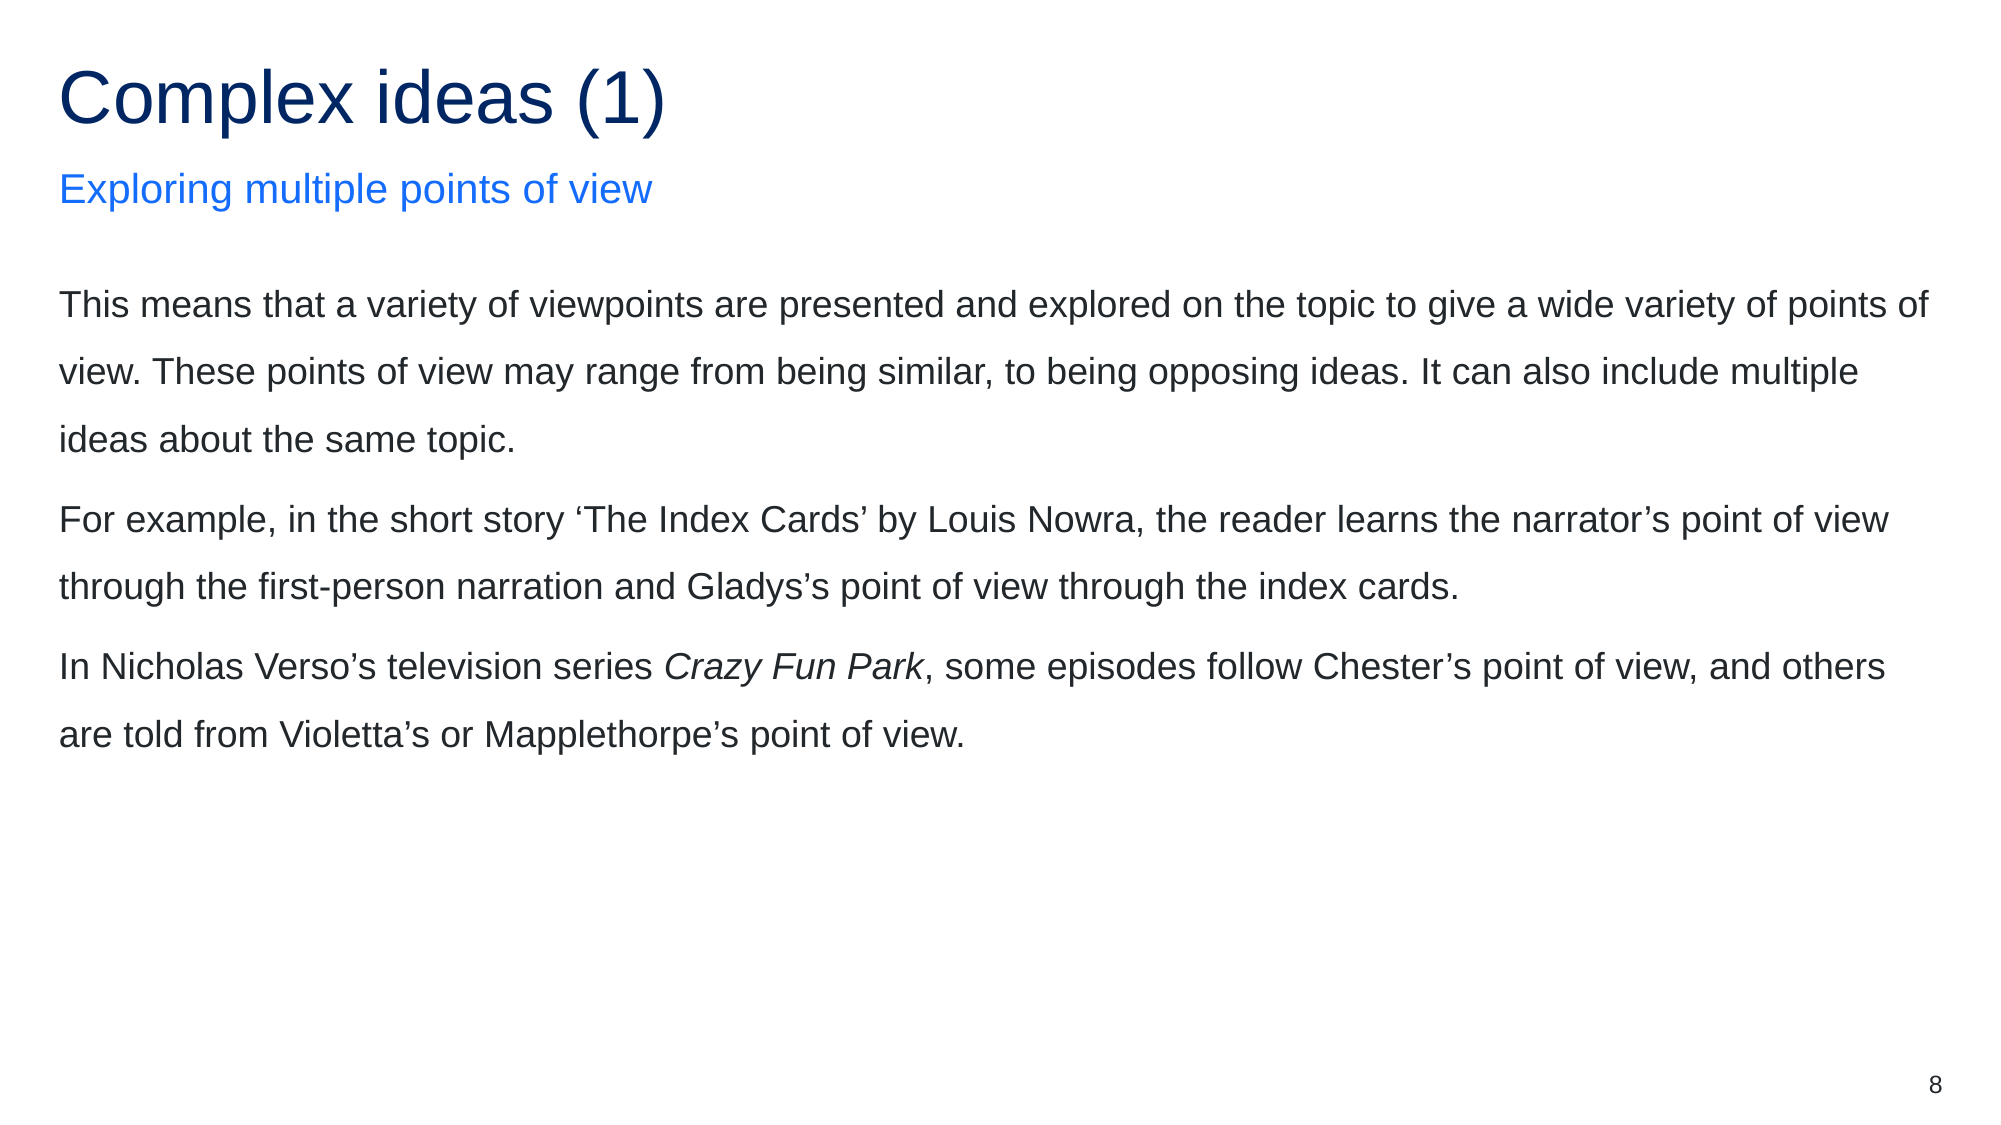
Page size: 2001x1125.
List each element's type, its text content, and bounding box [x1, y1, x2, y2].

list Exploring multiple points of view [59, 161, 1943, 212]
list This means that a variety of viewpoints are presented and explored on the topic to give a wide variety of points of view. These points of view may range from being similar, to being opposing ideas. It can also include multiple ideas about the same topic. For example, in the short story ‘The Index Cards’ by Louis Nowra, the reader learns the narrator’s point of view through the first-person narration and Gladys’s point of view through the index cards. In Nicholas Verso’s television series Crazy Fun Park, some episodes follow Chester’s point of view, and others are told from Violetta’s or Mapplethorpe’s point of view. [59, 257, 1943, 1046]
title Complex ideas (1) [59, 59, 1943, 149]
slide_number 8 [1824, 1068, 1943, 1099]
